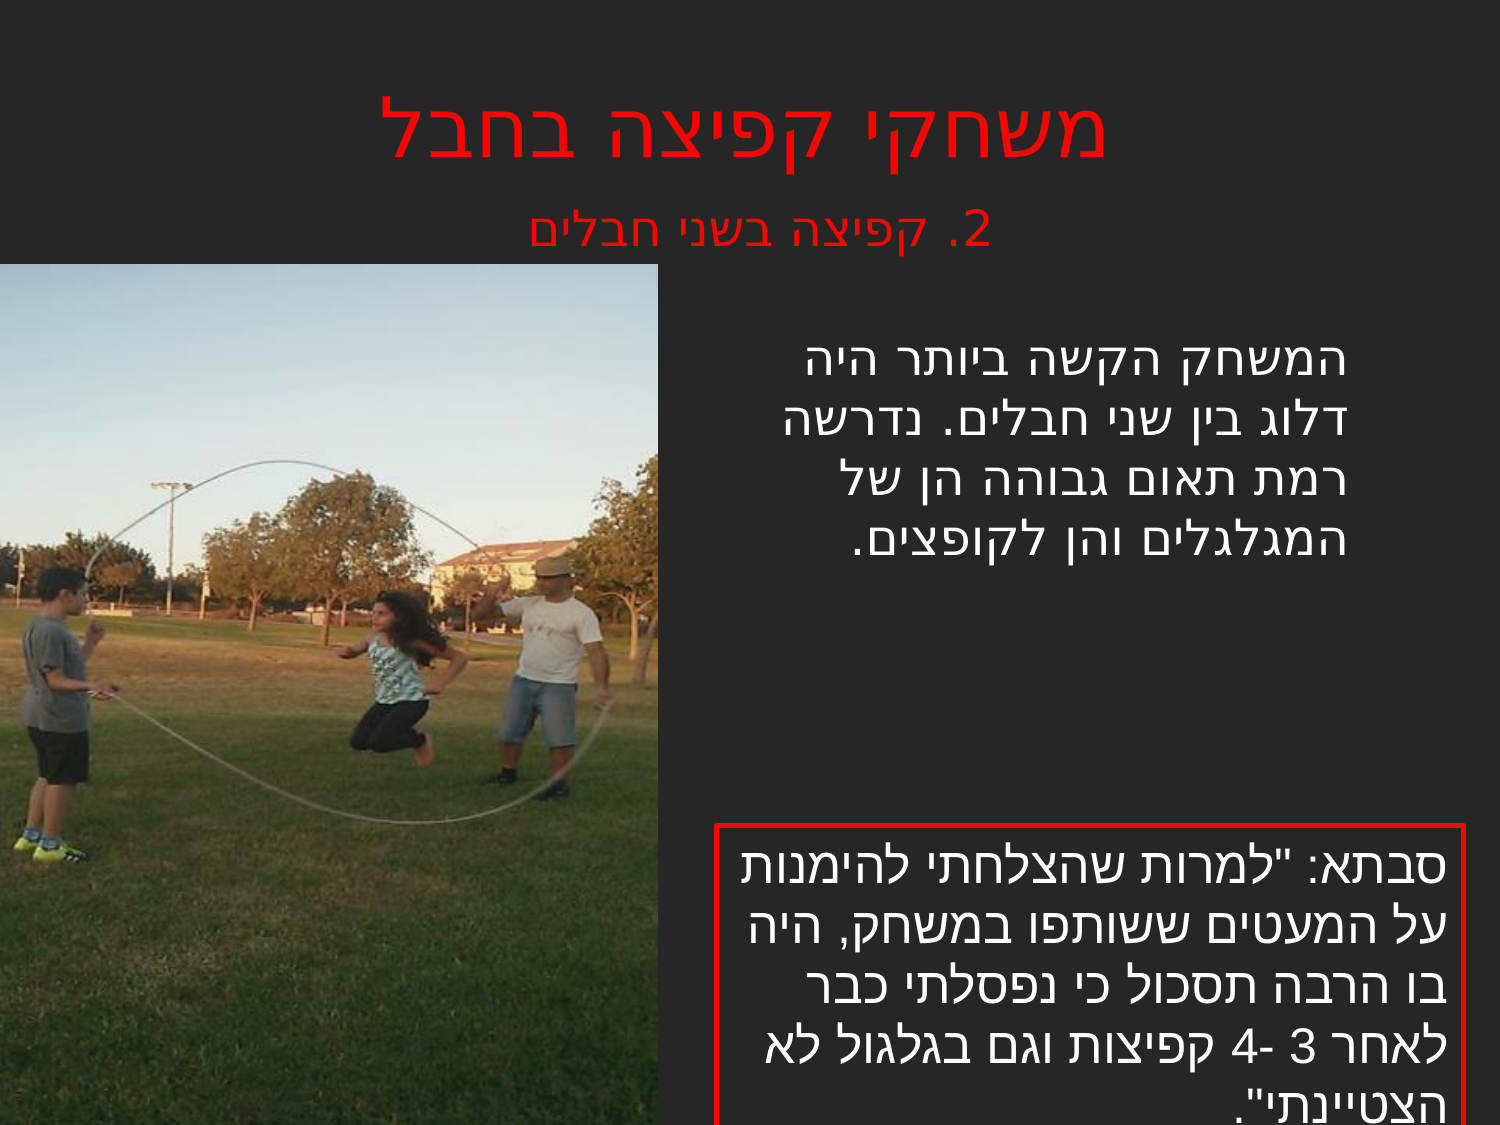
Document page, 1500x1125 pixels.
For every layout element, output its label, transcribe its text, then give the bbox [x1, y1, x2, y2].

title משחקי קפיצה בחבל [74, 44, 1418, 204]
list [0, 264, 658, 1125]
text_box סבתא: "למרות שהצלחתי להימנות על המעטים ששותפו במשחק, היה בו הרבה תסכול כי נפסלתי כבר לאחר 3 -4 קפיצות וגם בגלגול לא הצטיינתי". [716, 825, 1464, 1125]
text_box המשחק הקשה ביותר היה דלוג בין שני חבלים. נדרשה רמת תאום גבוהה הן של המגלגלים והן לקופצים. [731, 318, 1364, 574]
text_box 2. קפיצה בשני חבלים [299, 189, 1221, 264]
